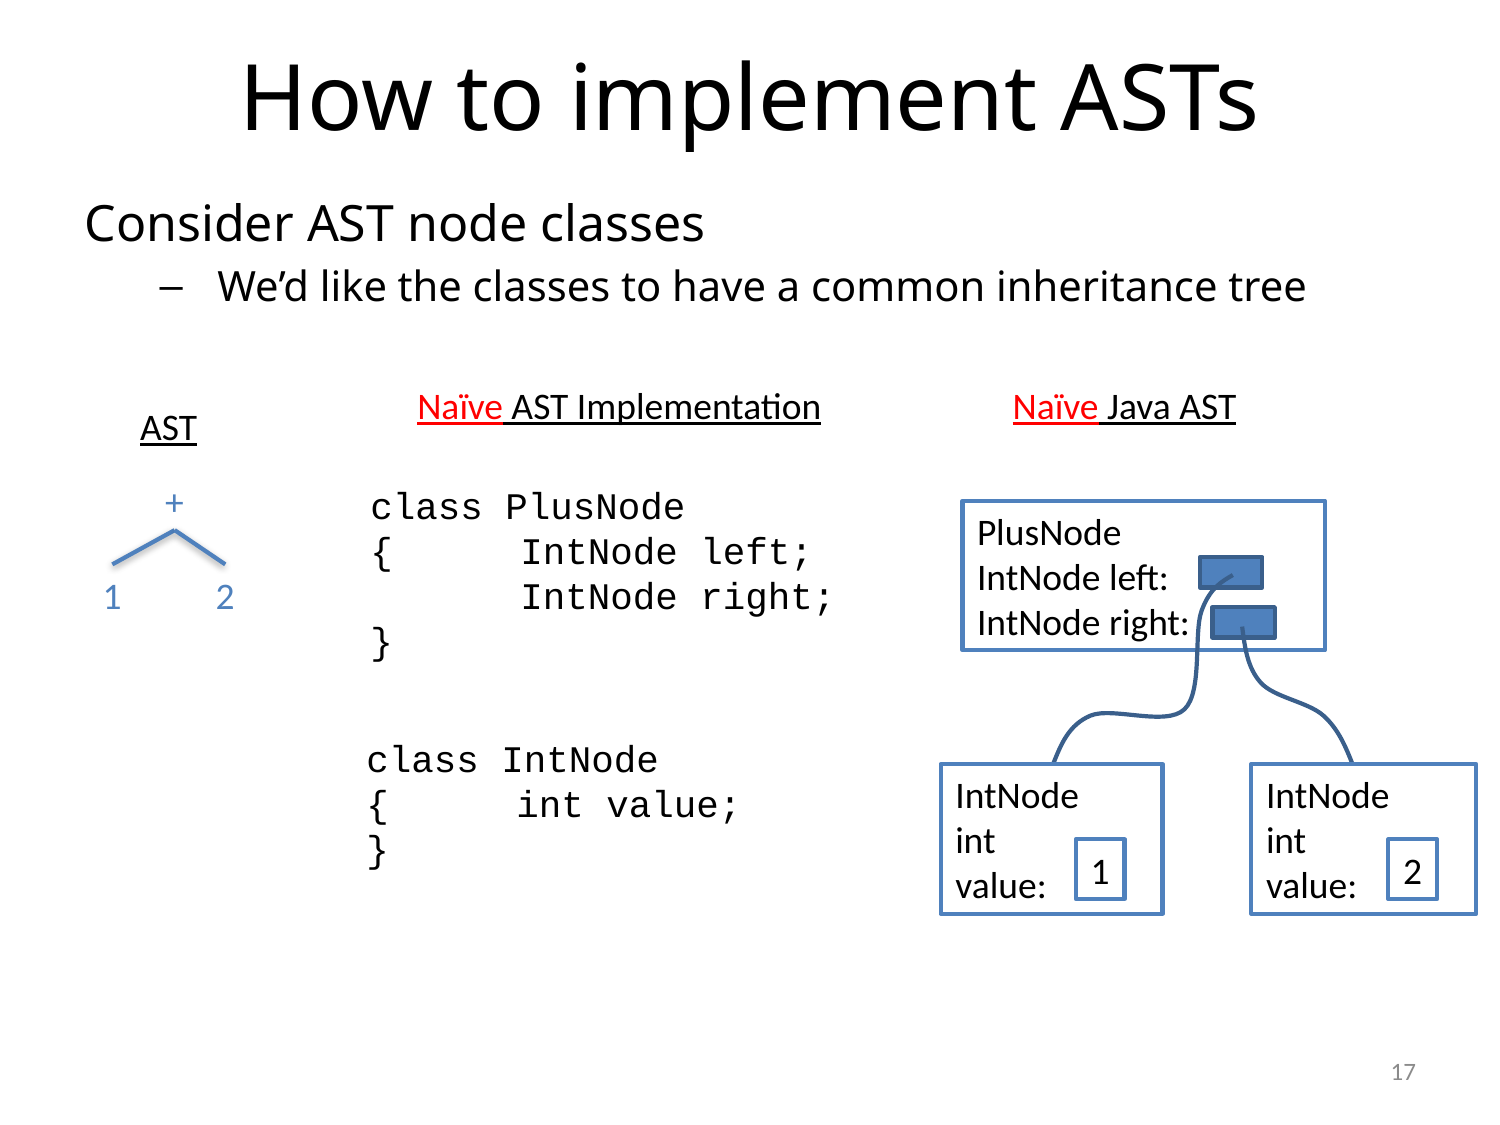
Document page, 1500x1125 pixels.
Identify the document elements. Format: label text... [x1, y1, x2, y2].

text_box 1 [1074, 837, 1127, 901]
text_box Naïve Java AST [997, 374, 1252, 435]
text_box 2 [200, 564, 250, 625]
text_box [1210, 605, 1277, 640]
text_box + [150, 470, 199, 529]
text_box Naïve AST Implementation [402, 374, 837, 435]
text_box class PlusNode { IntNode left; IntNode right; } [355, 474, 851, 670]
text_box 1 [87, 564, 137, 625]
text_box IntNode int value: [939, 762, 1165, 916]
slide_number 17 [1081, 1040, 1432, 1101]
text_box [1051, 573, 1234, 762]
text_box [112, 530, 173, 565]
list Consider AST node classes We’d like the classes to have a common inheritance tree [69, 184, 1383, 927]
text_box AST [125, 395, 213, 456]
text_box [1240, 626, 1354, 762]
text_box 2 [1386, 837, 1439, 901]
text_box class IntNode { int value; } [351, 727, 757, 878]
text_box [1198, 555, 1264, 590]
title How to implement ASTs [75, 0, 1425, 188]
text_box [174, 530, 226, 565]
text_box PlusNode IntNode left: IntNode right: [960, 499, 1327, 652]
text_box IntNode int value: [1249, 762, 1478, 916]
